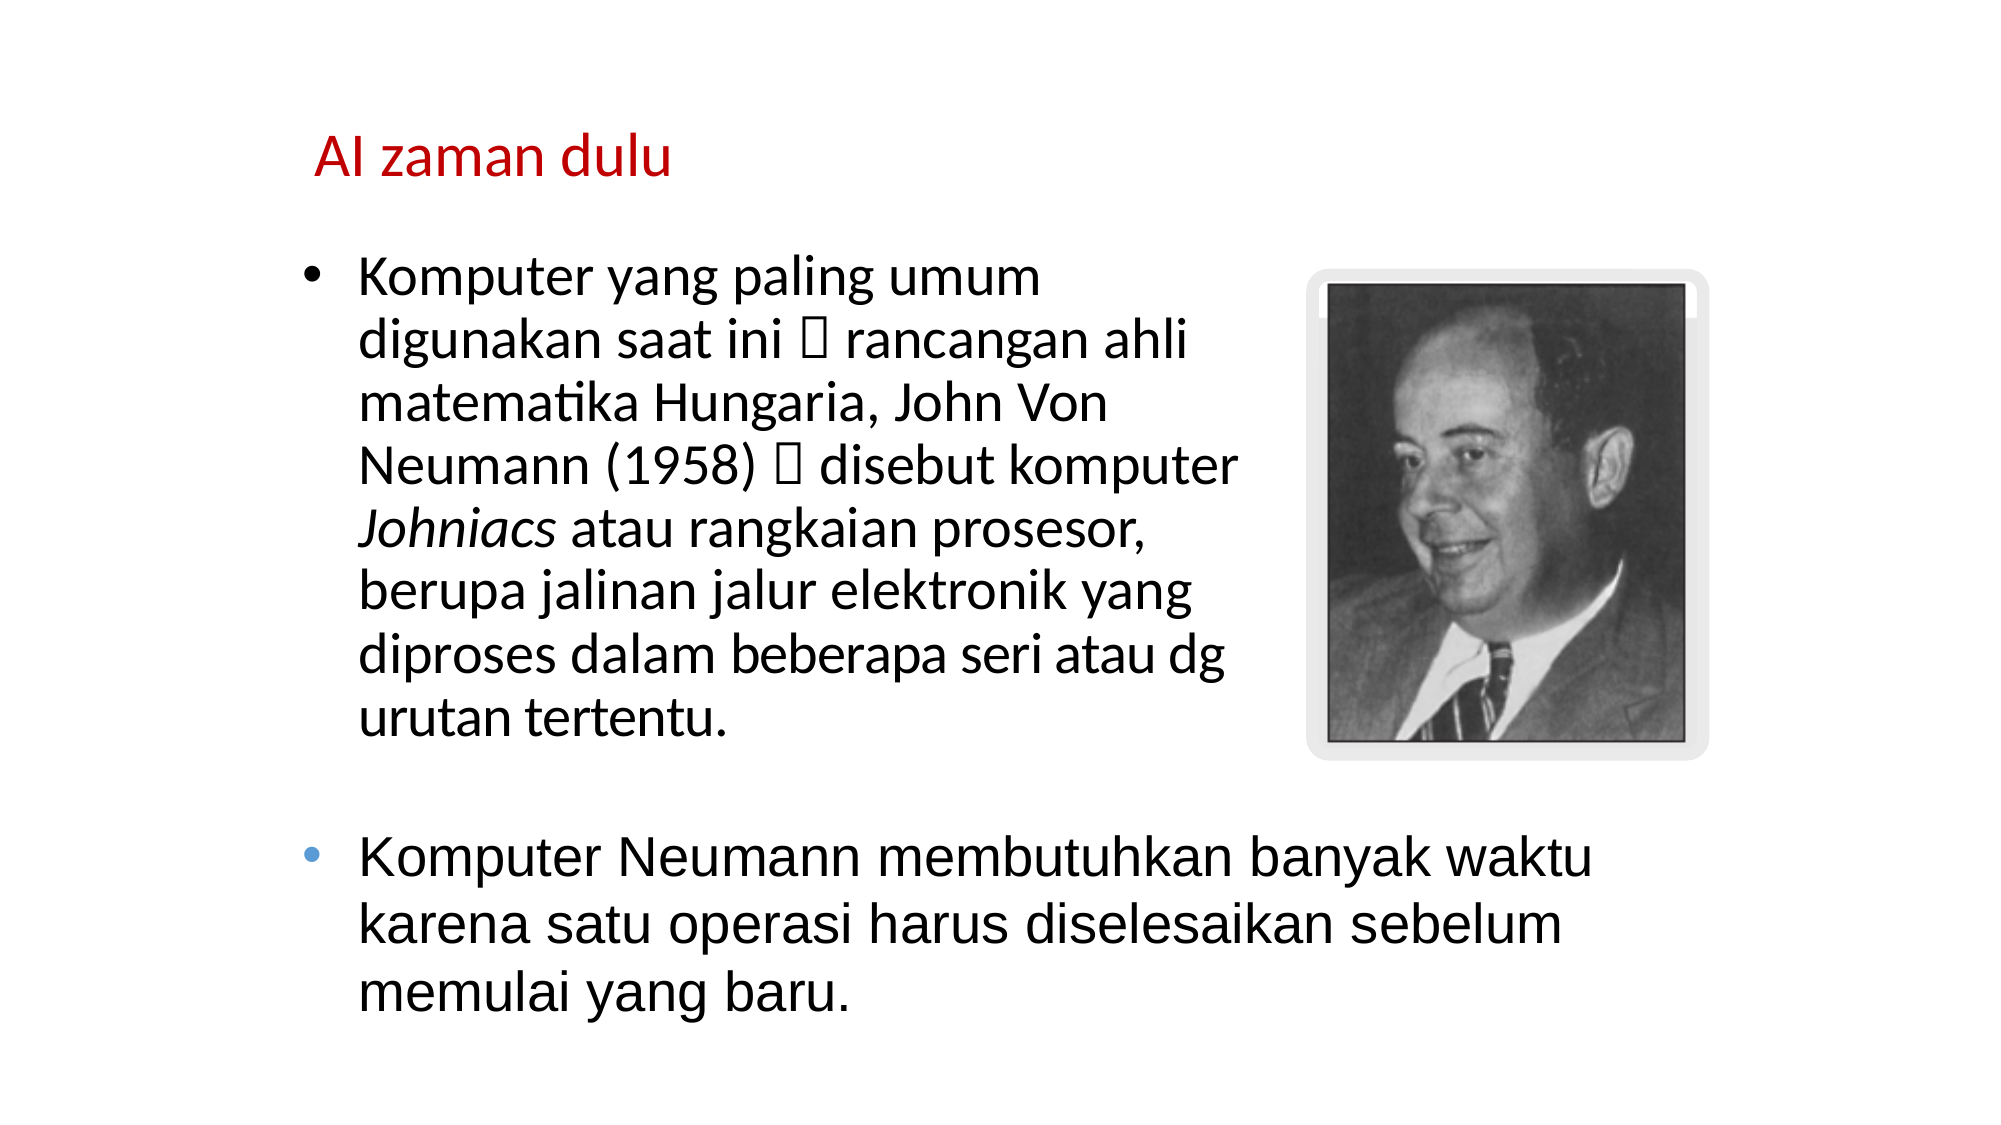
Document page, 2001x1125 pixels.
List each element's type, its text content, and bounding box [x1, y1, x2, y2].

picture [1312, 274, 1704, 755]
title AI zaman dulu [299, 112, 738, 200]
list Komputer yang paling umum digunakan saat ini  rancangan ahli matematika Hungaria, John Von Neumann (1958)  disebut komputer Johniacs atau rangkaian prosesor, berupa jalinan jalur elektronik yang diproses dalam beberapa seri atau dg urutan tertentu. [287, 237, 1288, 812]
text_box Komputer Neumann membutuhkan banyak waktu karena satu operasi harus diselesaikan sebelum memulai yang baru. [287, 812, 1713, 1030]
